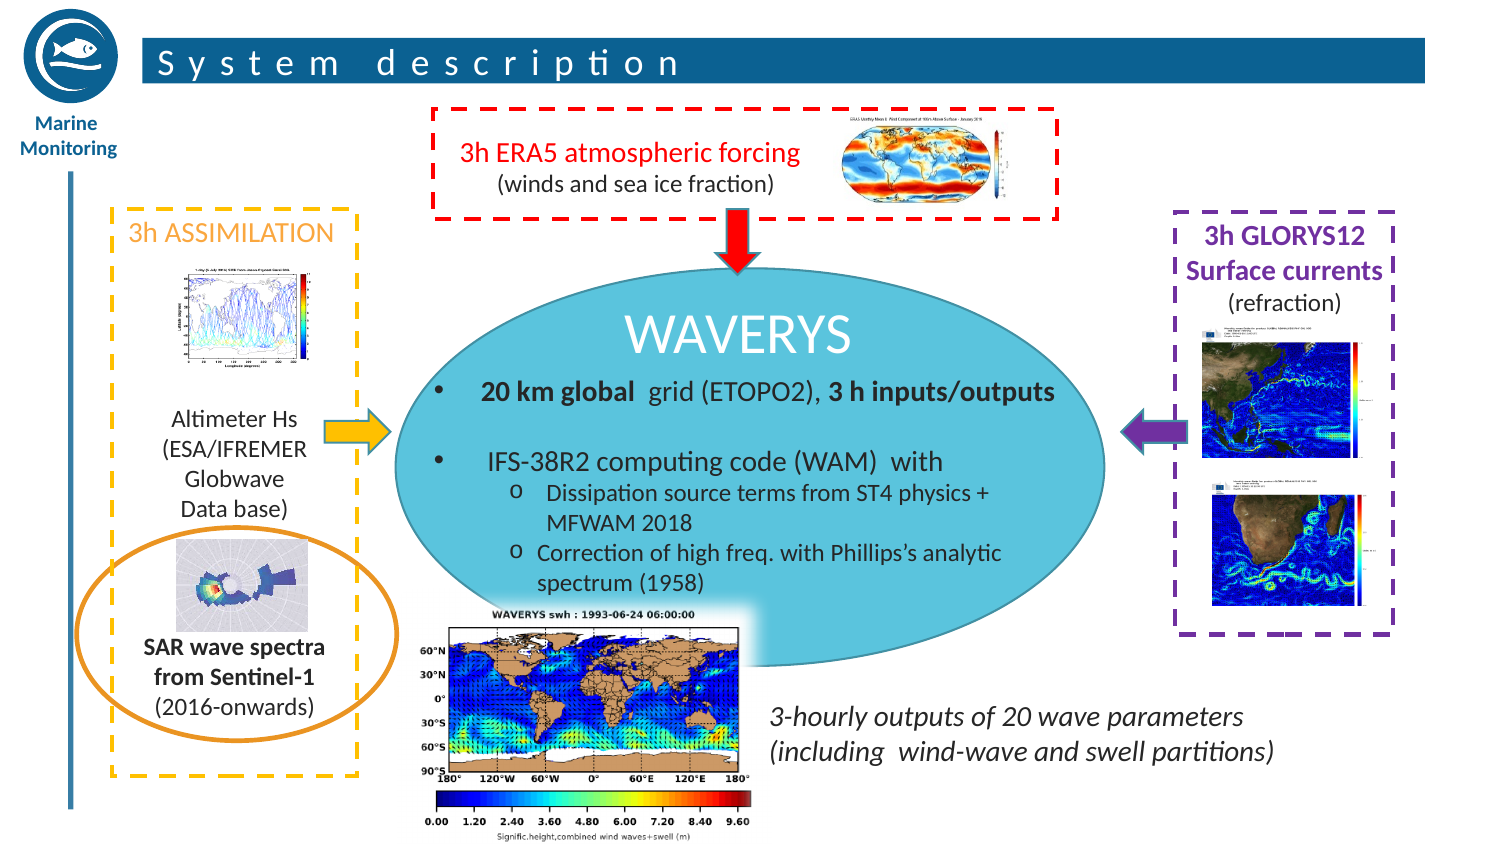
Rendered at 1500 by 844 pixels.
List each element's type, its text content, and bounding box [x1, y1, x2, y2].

text_box [713, 208, 762, 277]
text_box [111, 209, 358, 777]
title System description [142, 37, 1425, 84]
text_box [973, 732, 1460, 844]
text_box [323, 407, 392, 457]
text_box [595, 267, 1055, 364]
text_box [445, 290, 584, 364]
picture [833, 111, 1010, 212]
text_box [75, 566, 112, 702]
text_box [1174, 211, 1394, 635]
picture [167, 266, 325, 370]
text_box 3-hourly outputs of 20 wave parameters (including wind-wave and swell partitions) [773, 690, 1356, 775]
text_box WAVERYS [584, 287, 892, 373]
text_box [1119, 407, 1189, 457]
text_box [394, 394, 419, 541]
text_box 3h GLORYS12 Surface currents (refraction) [1146, 209, 1424, 324]
text_box [432, 108, 1058, 220]
text_box 3h ASSIMILATION [113, 206, 357, 257]
picture [1212, 479, 1382, 606]
text_box 20 km global grid (ETOPO2), 3 h inputs/outputs IFS-38R2 computing code (WAM) with Dissipation source terms from ST4 physics + MFWAM 2018 Correction of high freq. with Phillips’s analytic spectrum (1958) [419, 364, 1074, 679]
text_box [1074, 384, 1106, 550]
picture [396, 587, 773, 844]
picture [176, 539, 308, 632]
text_box [358, 563, 396, 705]
picture [1202, 326, 1379, 458]
